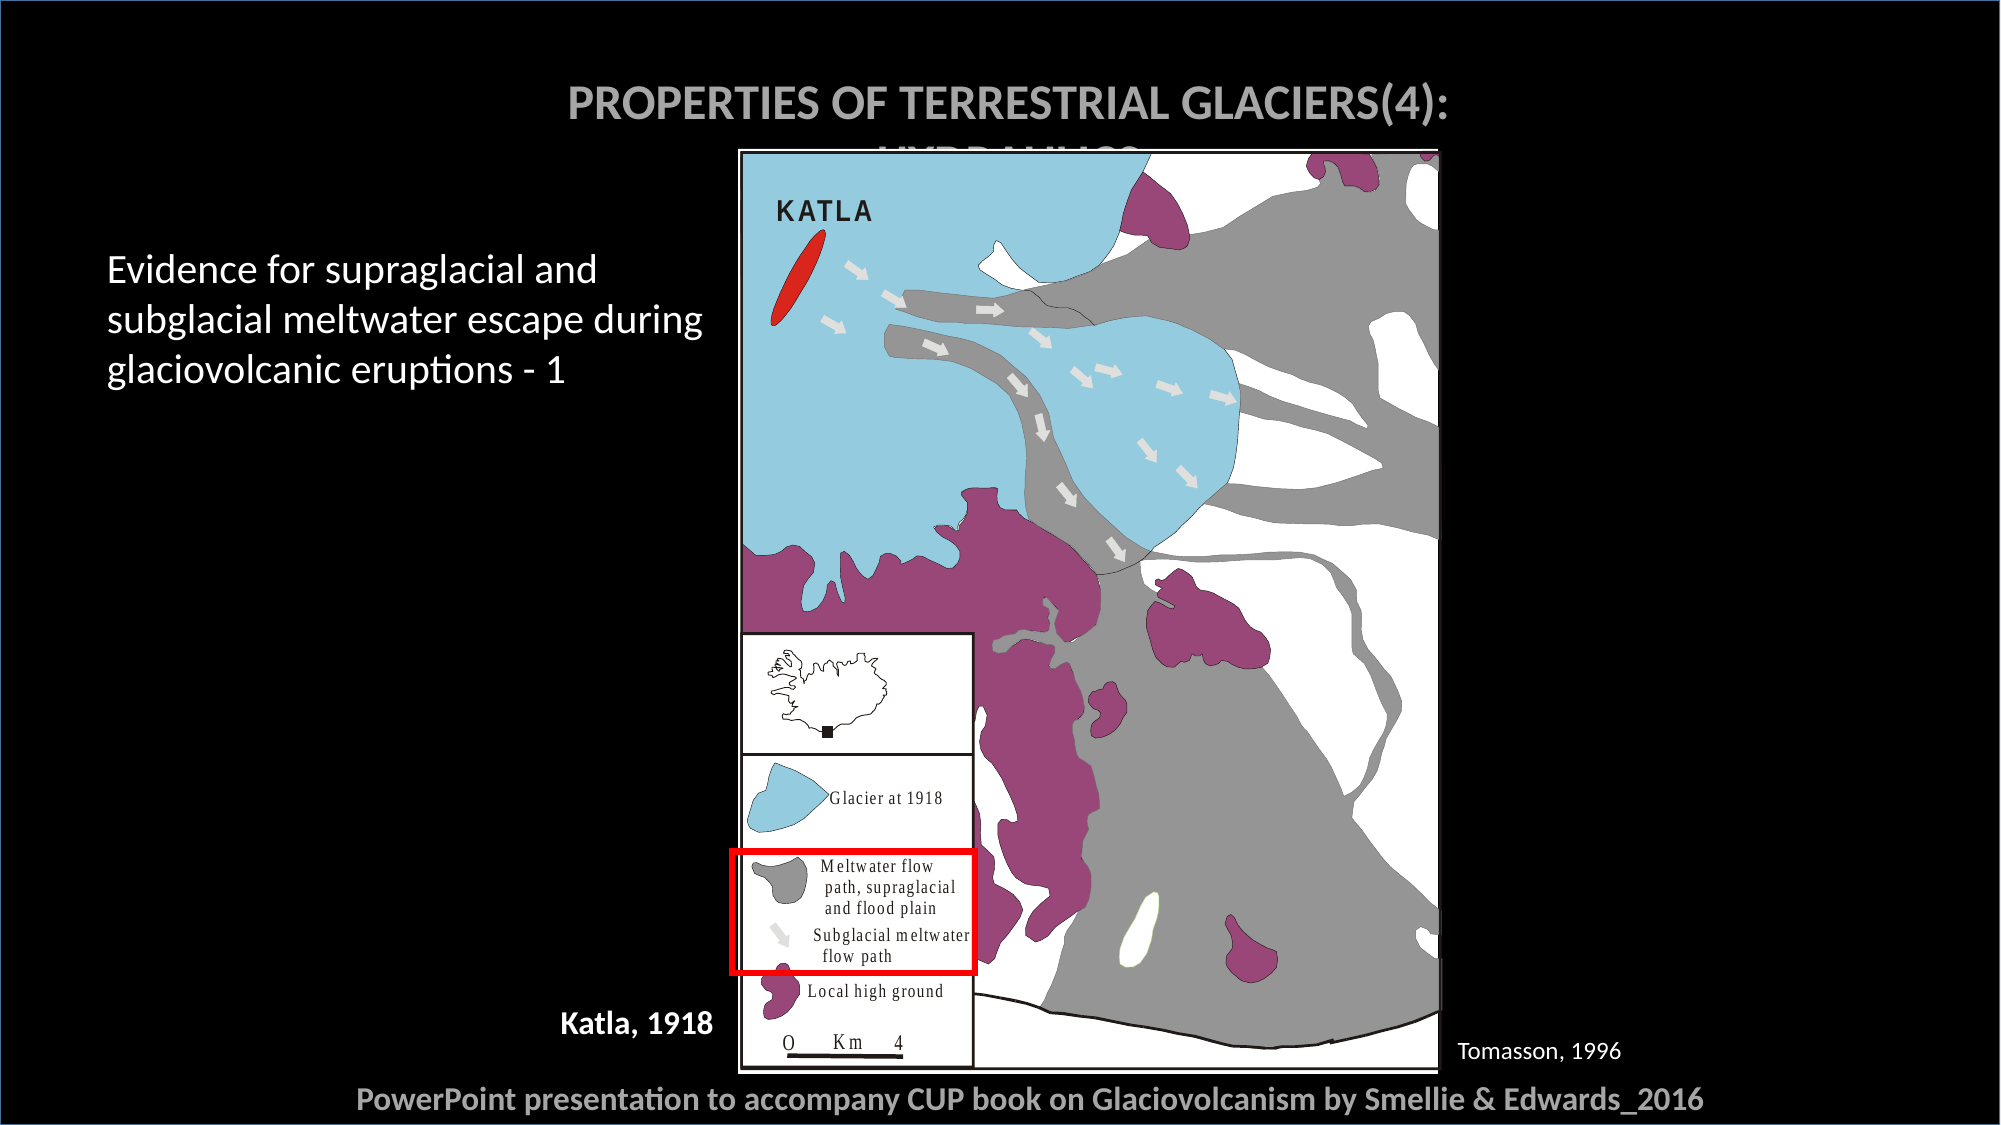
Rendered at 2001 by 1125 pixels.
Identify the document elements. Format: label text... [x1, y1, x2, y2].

text_box PROPERTIES OF TERRESTRIAL GLACIERS(4): HYDRAULICS [552, 62, 1465, 198]
text_box Tomasson, 1996 [1445, 1027, 1637, 1072]
text_box Evidence for supraglacial and subglacial meltwater escape during glaciovolcanic eruptions - 1 [92, 234, 728, 400]
text_box Katla, 1918 [545, 994, 729, 1049]
picture [737, 148, 1445, 1073]
text_box [731, 851, 737, 973]
